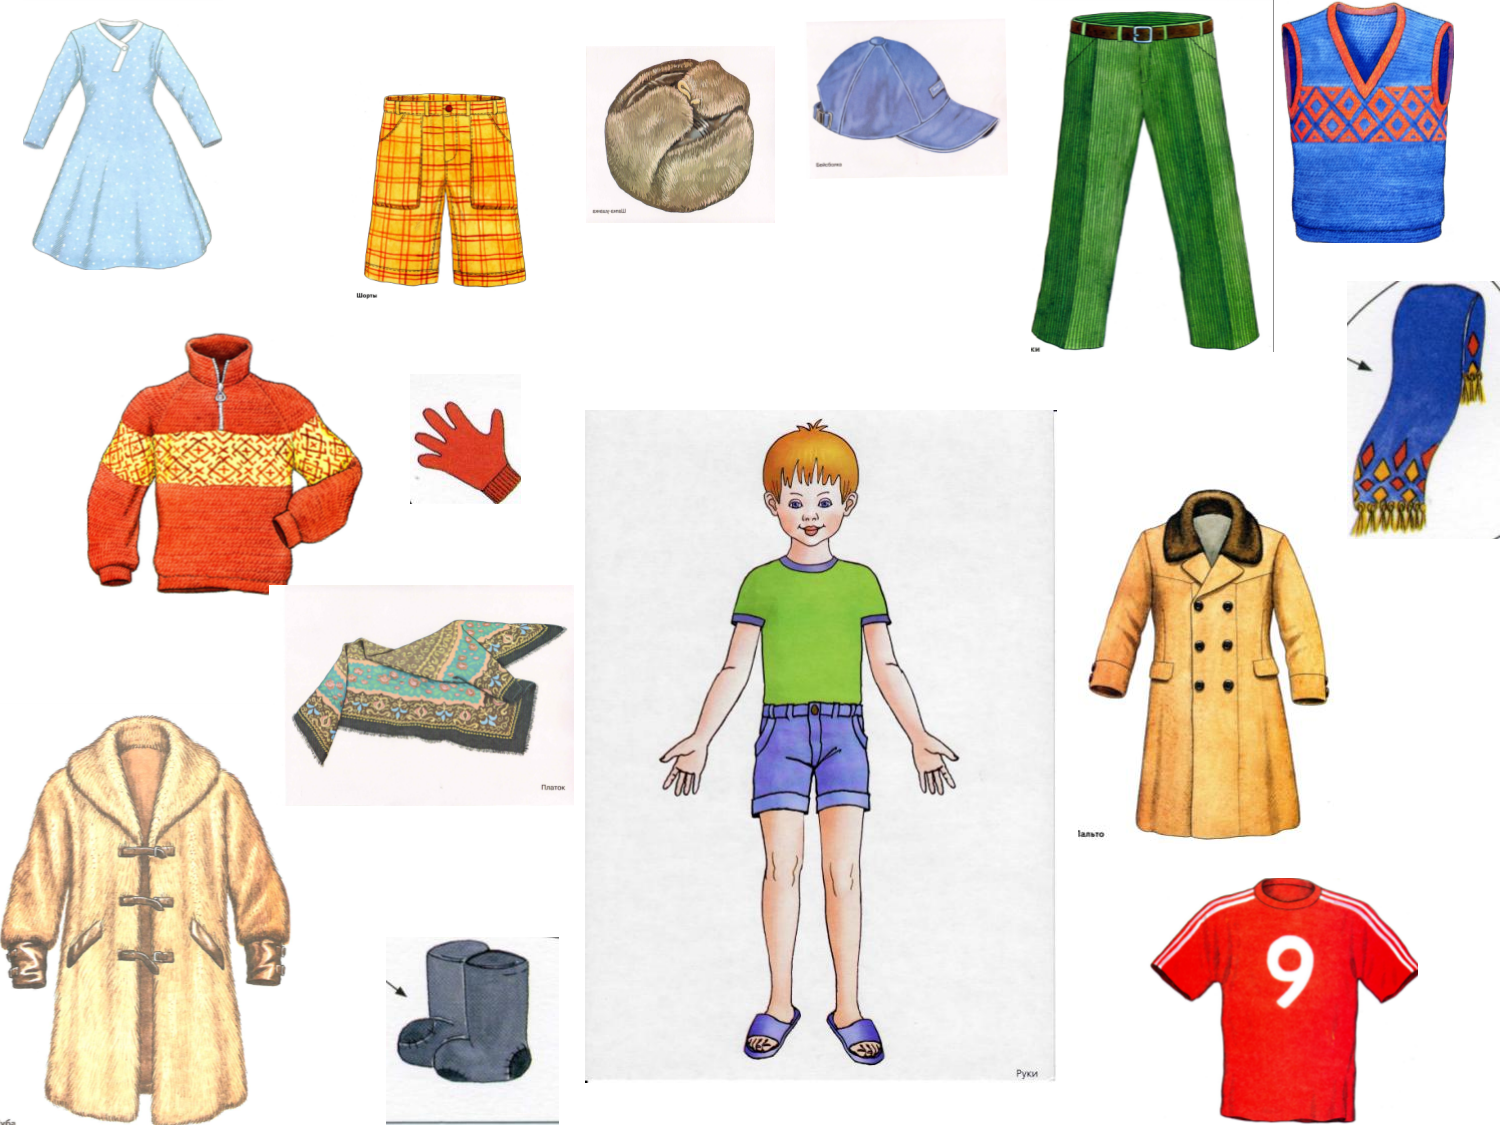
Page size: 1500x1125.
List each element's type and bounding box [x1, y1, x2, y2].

picture [23, 0, 223, 270]
picture [409, 374, 521, 505]
picture [1148, 878, 1419, 1125]
picture [585, 409, 1057, 1083]
picture [585, 46, 775, 223]
picture [351, 81, 536, 301]
picture [1277, 0, 1454, 243]
picture [805, 0, 1008, 200]
picture [1031, 0, 1274, 352]
picture [1077, 480, 1337, 844]
picture [386, 937, 559, 1125]
picture [0, 327, 574, 1125]
picture [1347, 280, 1500, 540]
